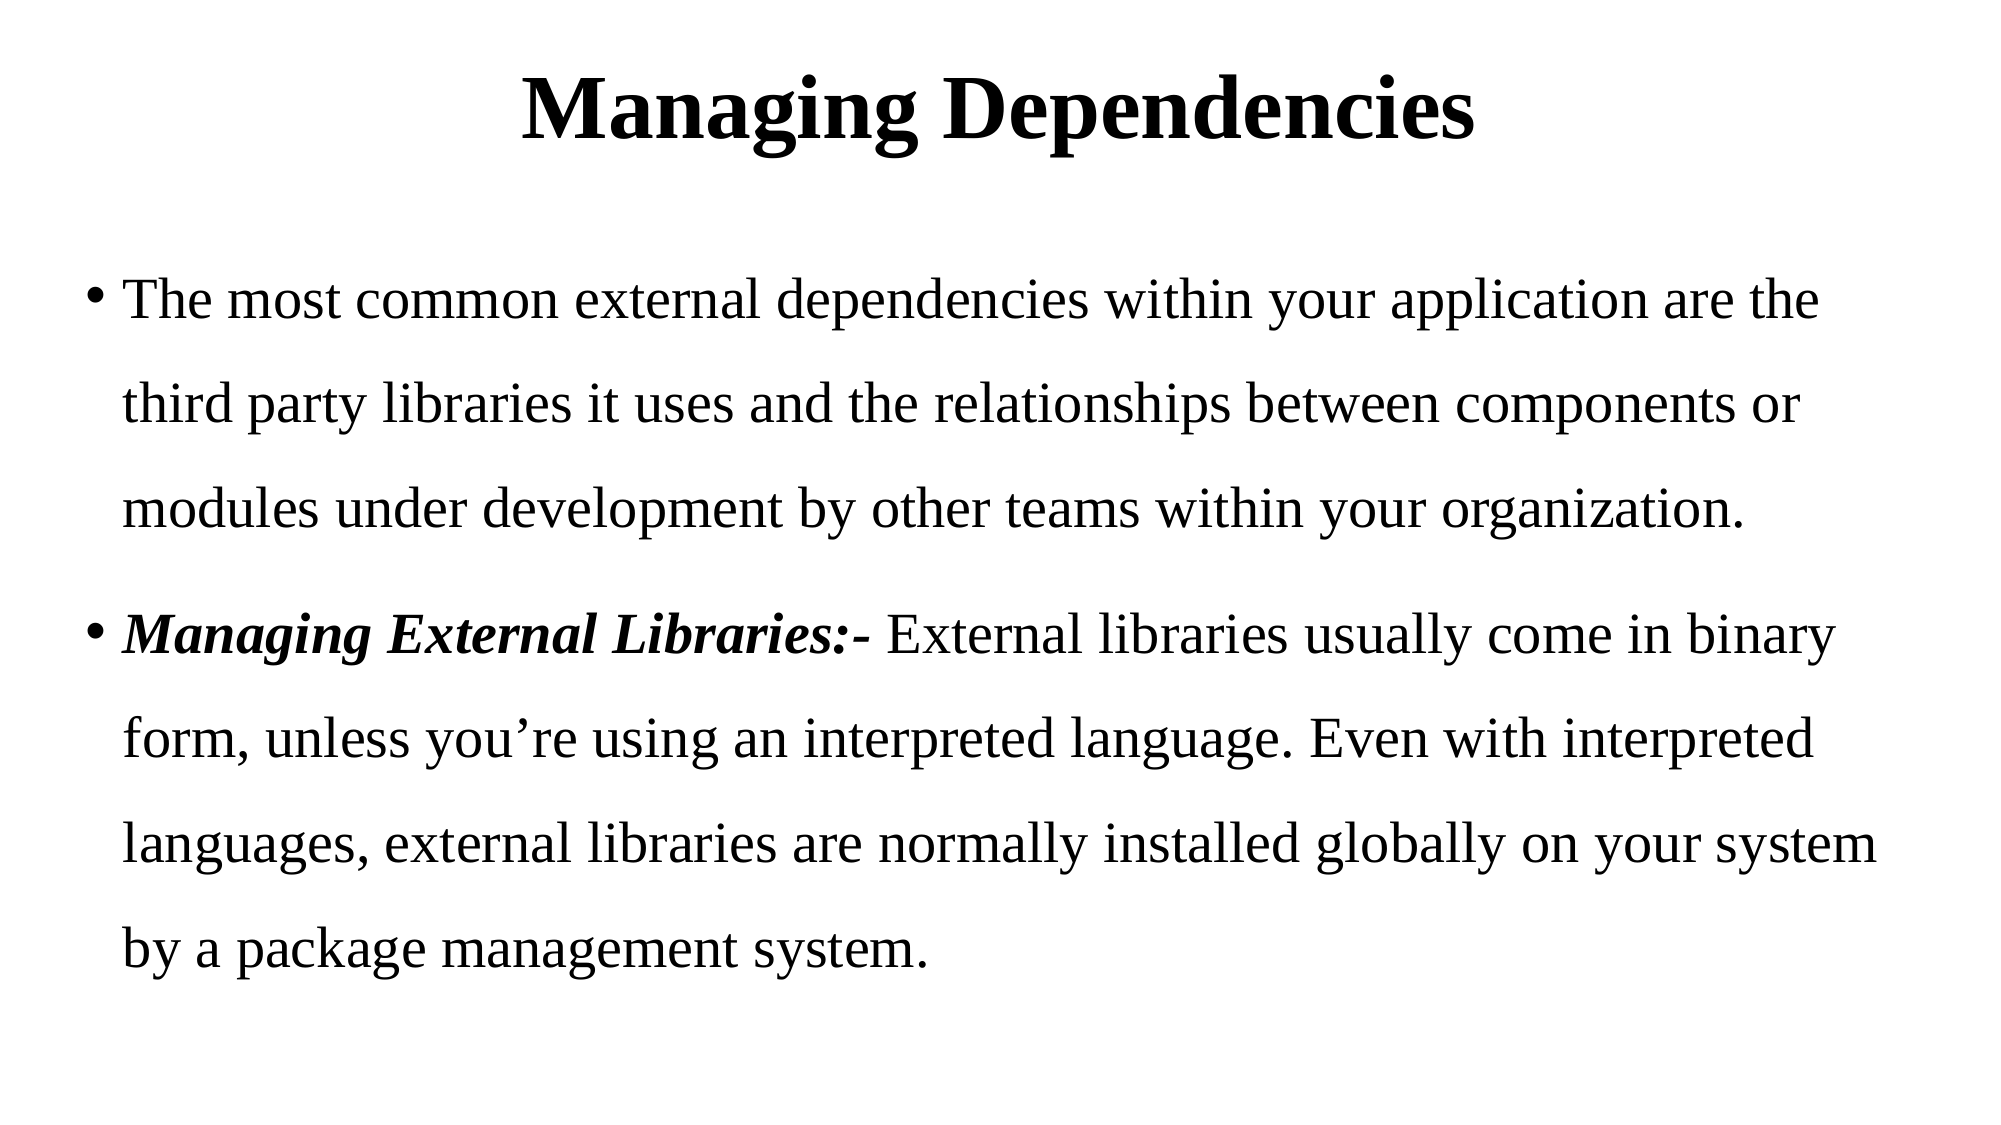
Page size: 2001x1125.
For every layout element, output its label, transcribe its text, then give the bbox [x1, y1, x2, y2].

list The most common external dependencies within your application are the third party libraries it uses and the relationships between components or modules under development by other teams within your organization. Managing External Libraries:- External libraries usually come in binary form, unless you’re using an interpreted language. Even with interpreted languages, external libraries are normally installed globally on your system by a package management system. [70, 217, 1928, 1053]
title Managing Dependencies [137, 0, 1863, 217]
